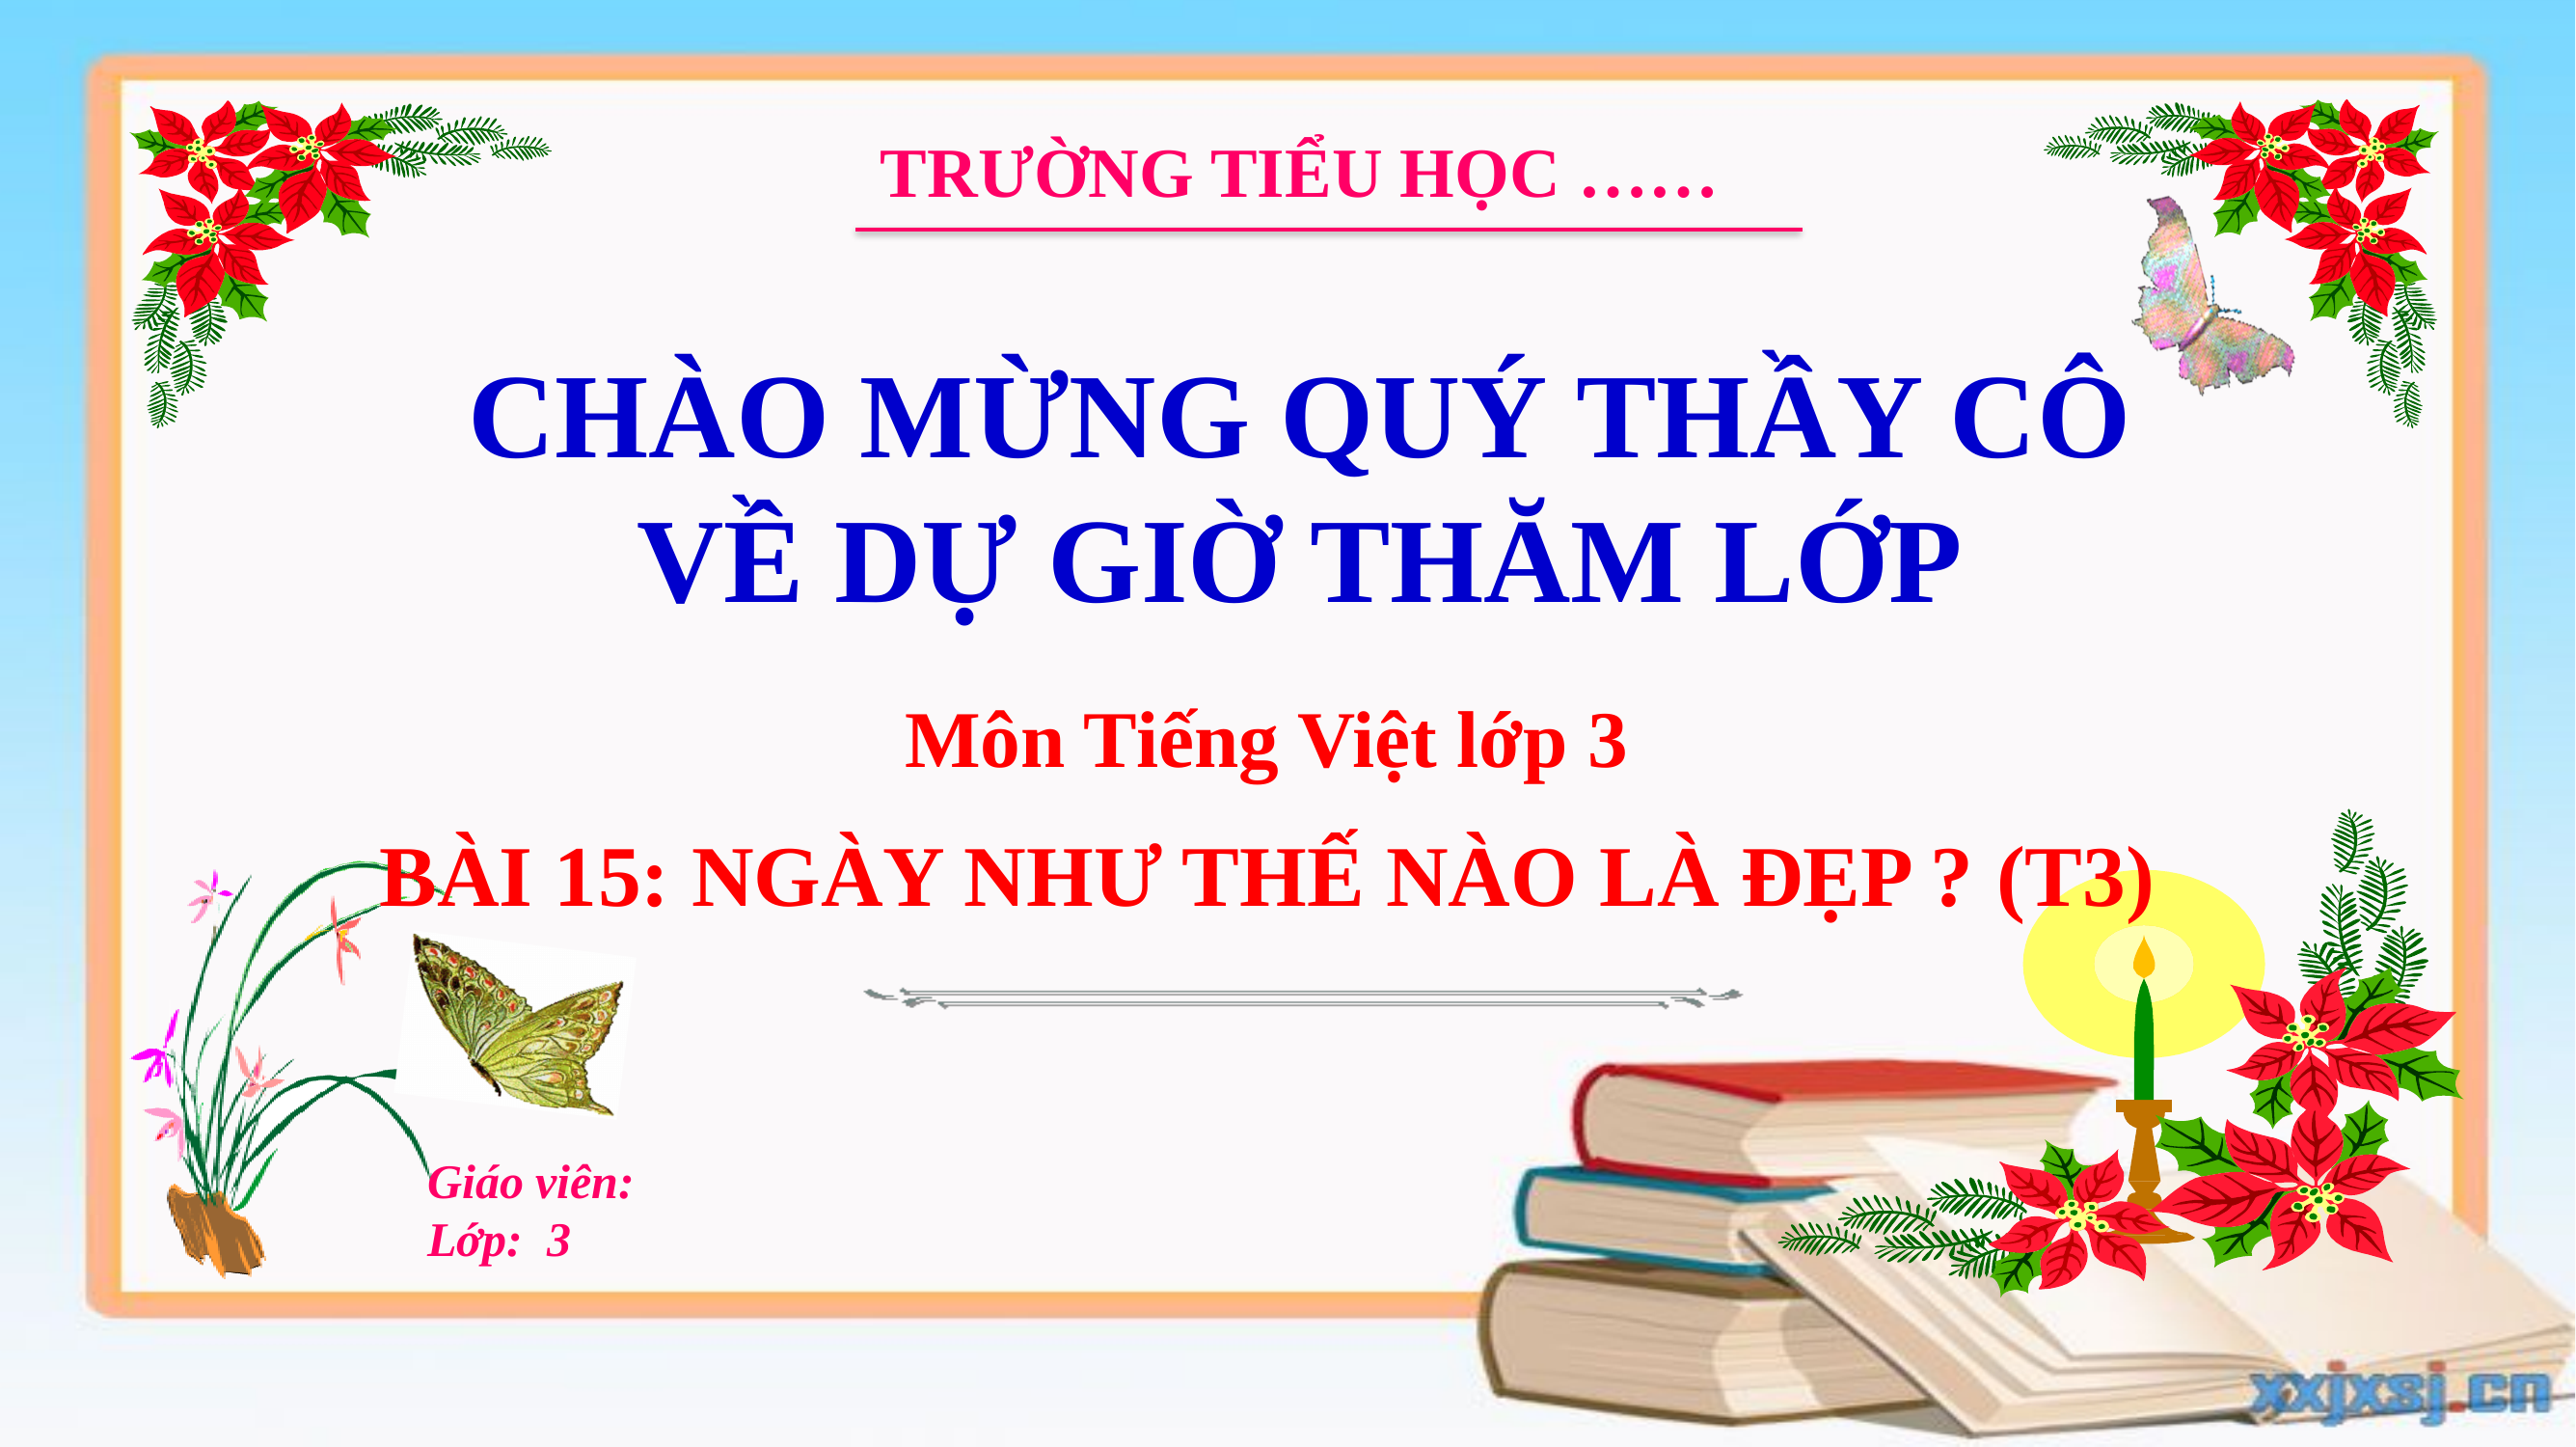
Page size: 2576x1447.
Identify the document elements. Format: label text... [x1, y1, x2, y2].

text_box CHÀO MỪNG QUÝ THẦY CÔ VỀ DỰ GIỜ THĂM LỚP [392, 325, 2208, 639]
picture [0, 0, 2576, 1447]
text_box Môn Tiếng Việt lớp 3 BÀI 15: NGÀY NHƯ THẾ NÀO LÀ ĐẸP ? (T3) [290, 675, 2244, 935]
text_box TRƯỜNG TIỂU HỌC …… [509, 115, 2071, 223]
text_box Giáo viên: Lớp: 3 [456, 1138, 1350, 1278]
